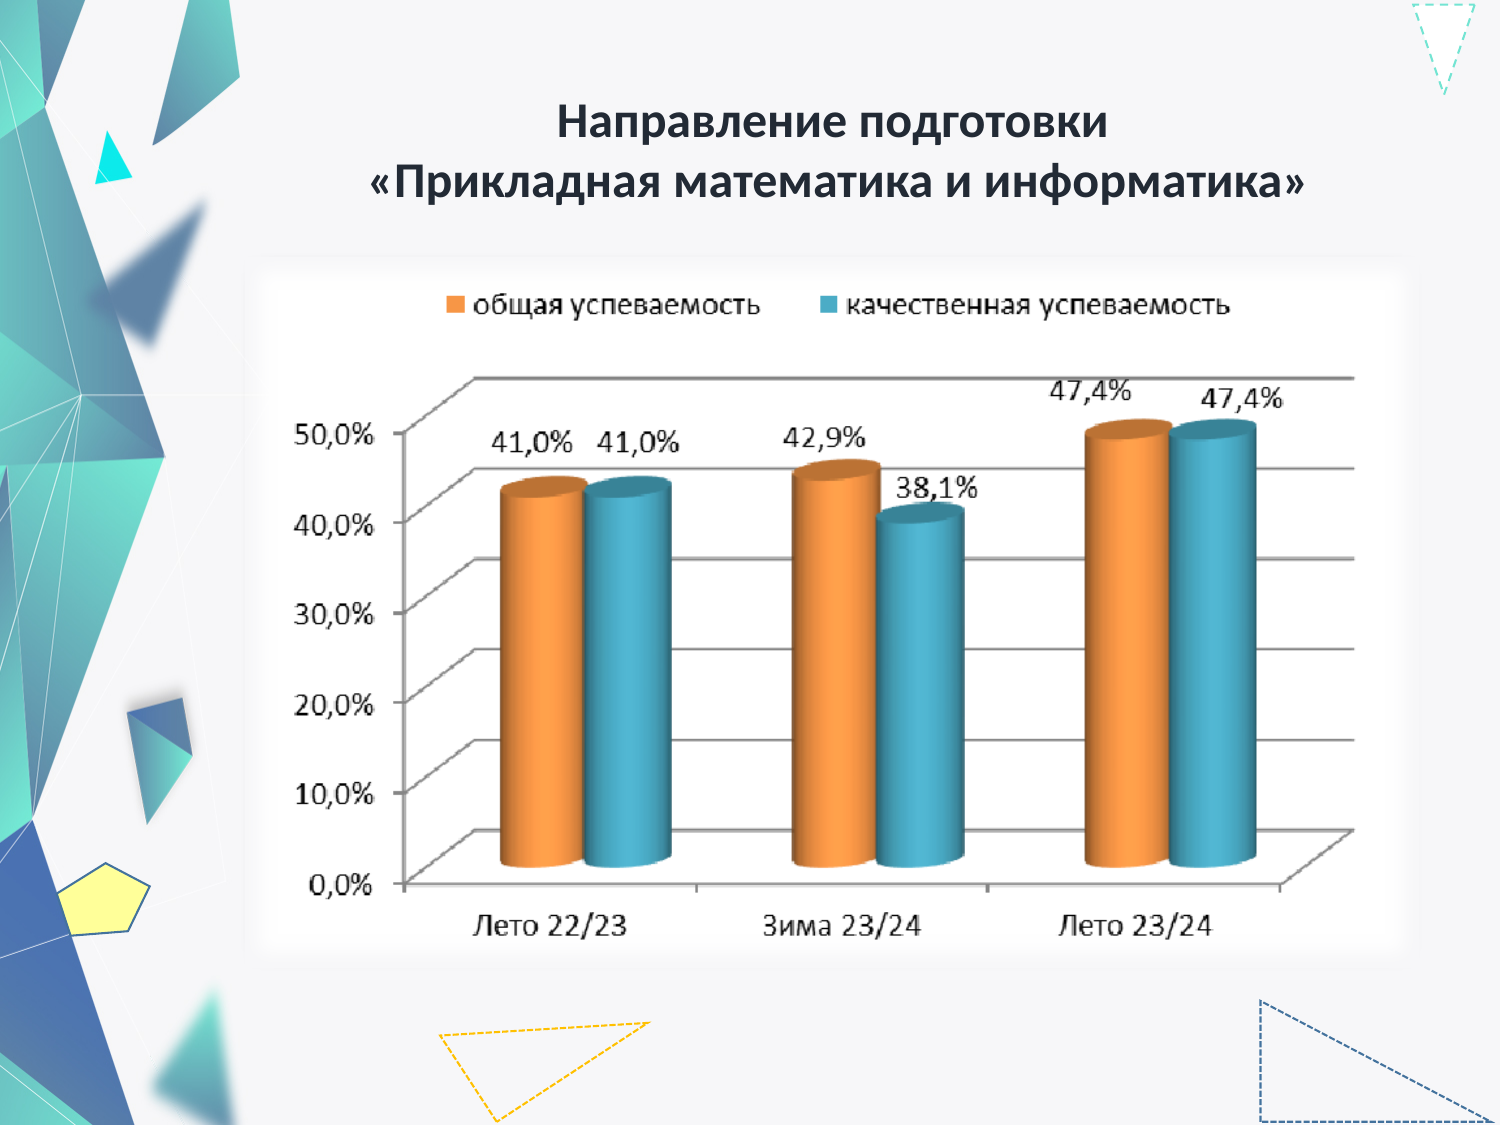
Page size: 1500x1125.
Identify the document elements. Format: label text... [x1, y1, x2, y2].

text_box [55, 861, 152, 937]
text_box [1411, 3, 1476, 96]
picture [0, 0, 1500, 1125]
text_box [438, 1021, 652, 1123]
text_box Направление подготовки «Прикладная математика и информатика» [177, 106, 1500, 223]
text_box [1259, 999, 1496, 1123]
